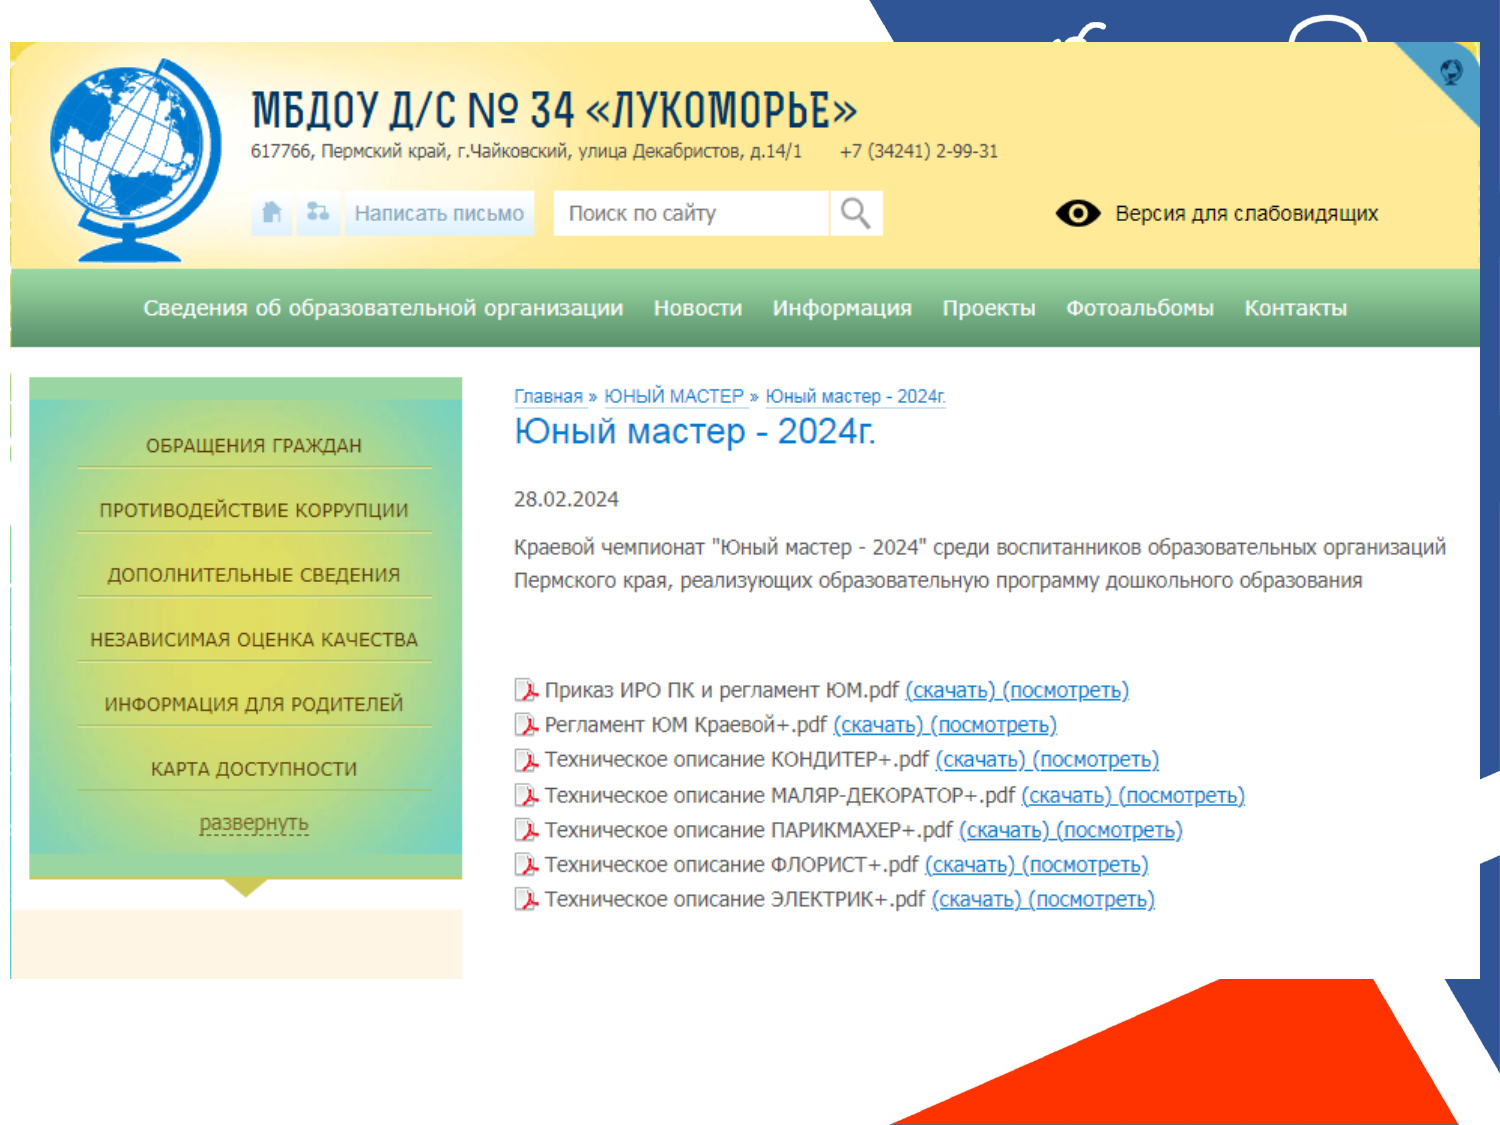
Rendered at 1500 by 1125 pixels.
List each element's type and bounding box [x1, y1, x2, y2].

picture [10, 42, 1480, 979]
text_box [10, 0, 1500, 1125]
